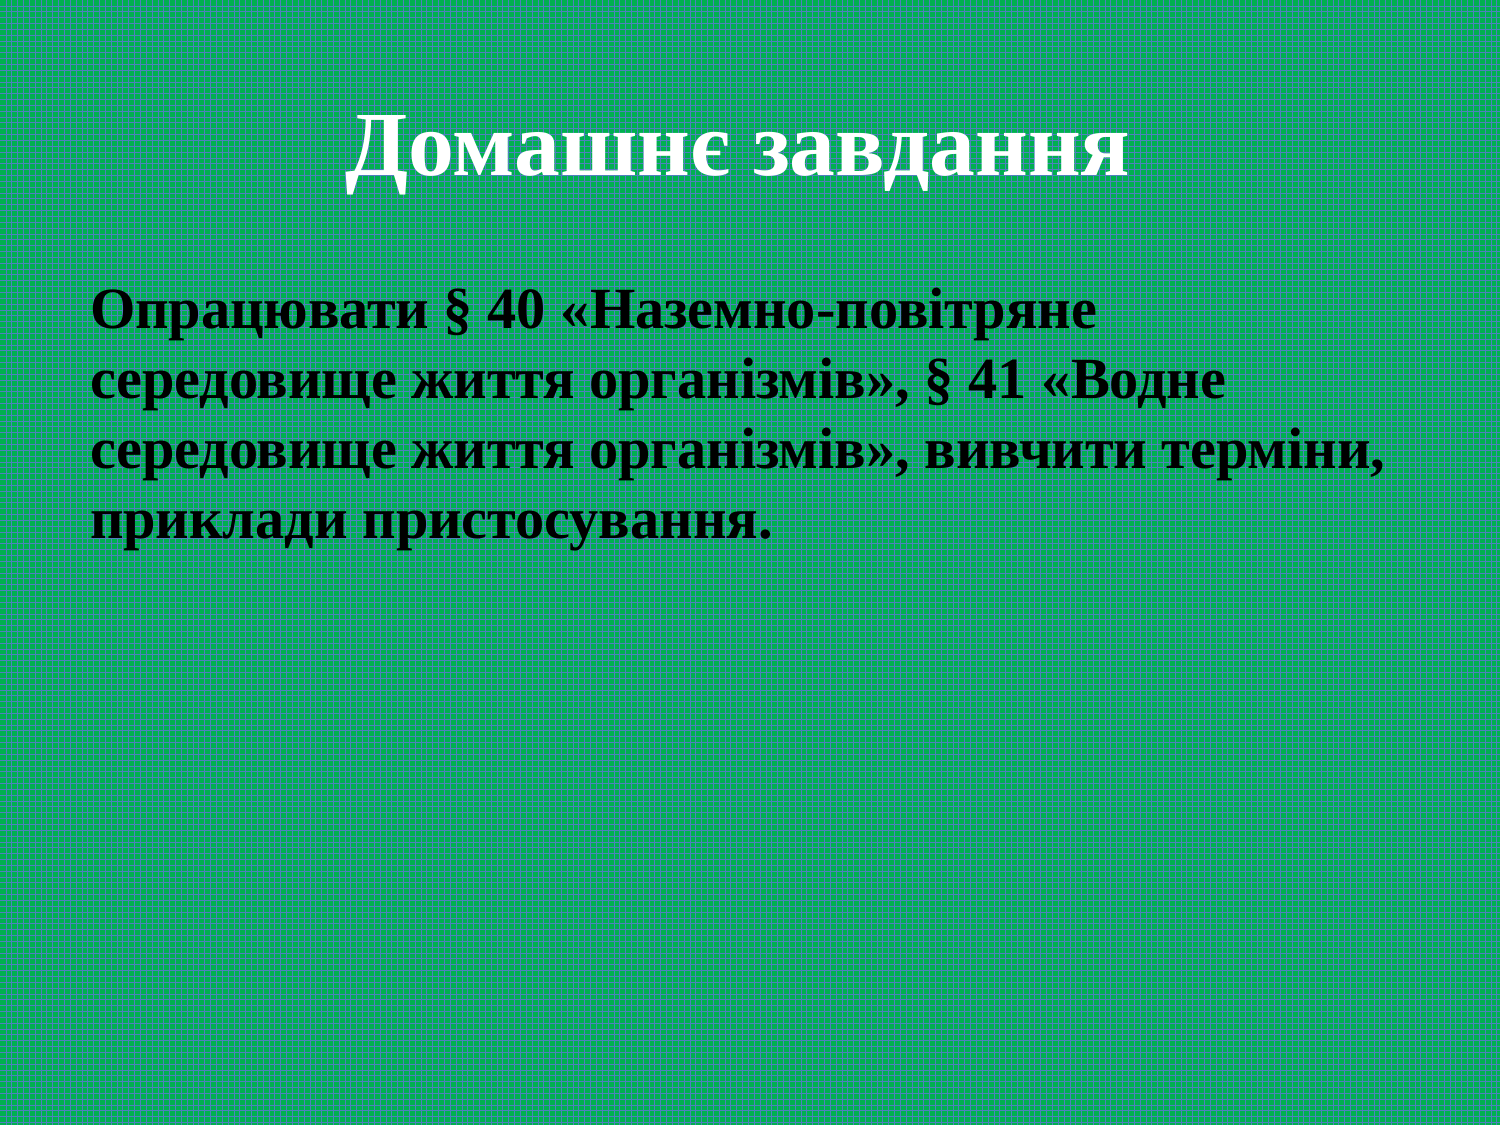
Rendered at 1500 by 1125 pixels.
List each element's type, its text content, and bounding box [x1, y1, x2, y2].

list Опрацювати § 40 «Наземно-повітряне середовище життя організмів», § 41 «Водне середовище життя організмів», вивчити терміни, приклади пристосування. [75, 262, 1425, 1005]
title Домашнє завдання [75, 45, 1425, 233]
